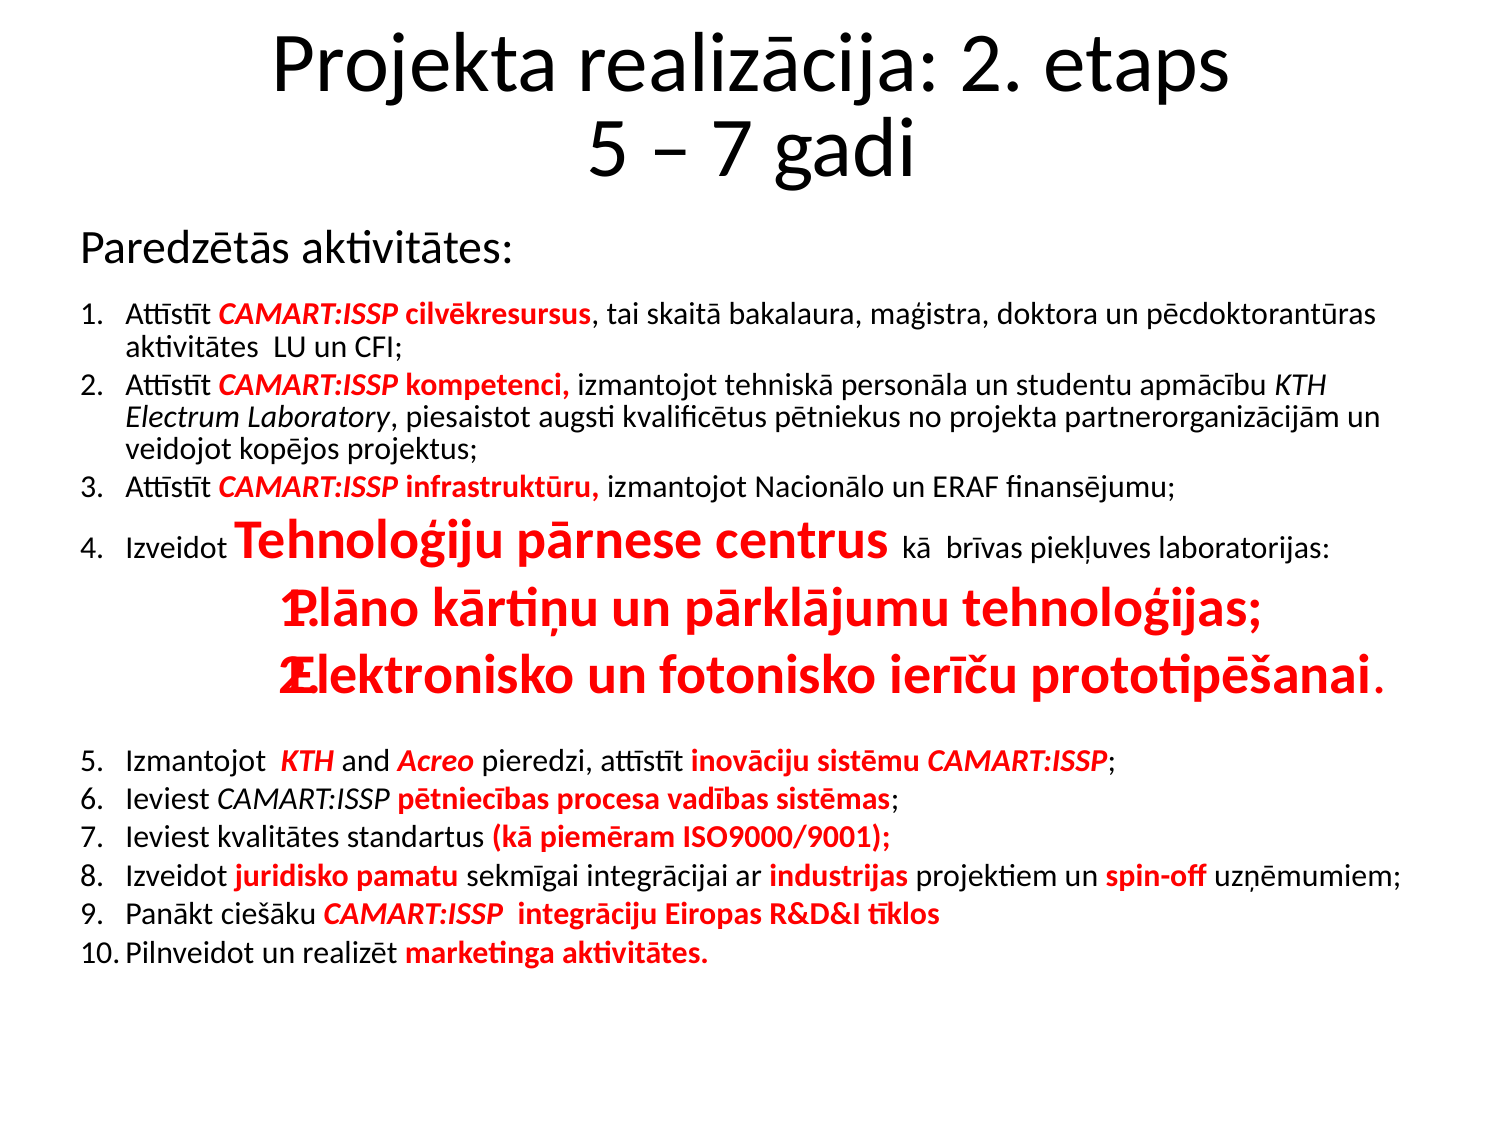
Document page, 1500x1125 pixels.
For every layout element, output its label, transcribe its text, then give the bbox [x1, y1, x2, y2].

list Paredzētās aktivitātes: Attīstīt CAMART:ISSP cilvēkresursus, tai skaitā bakalaura, maģistra, doktora un pēcdoktorantūras aktivitātes LU un CFI; Attīstīt CAMART:ISSP kompetenci, izmantojot tehniskā personāla un studentu apmācību KTH Electrum Laboratory, piesaistot augsti kvalificētus pētniekus no projekta partnerorganizācijām un veidojot kopējos projektus; Attīstīt CAMART:ISSP infrastruktūru, izmantojot Nacionālo un ERAF finansējumu; Izveidot Tehnoloģiju pārnese centrus kā brīvas piekļuves laboratorijas: Plāno kārtiņu un pārklājumu tehnoloģijas; Elektronisko un fotonisko ierīču prototipēšanai. Izmantojot KTH and Acreo pieredzi, attīstīt inovāciju sistēmu CAMART:ISSP; Ieviest CAMART:ISSP pētniecības procesa vadības sistēmas; Ieviest kvalitātes standartus (kā piemēram ISO9000/9001); Izveidot juridisko pamatu sekmīgai integrācijai ar industrijas projektiem un spin-off uzņēmumiem; Panākt ciešāku CAMART:ISSP integrāciju Eiropas R&D&I tīklos Pilnveidot un realizēt marketinga aktivitātes. [64, 219, 1455, 1059]
title Projekta realizācija: 2. etaps 5 – 7 gadi [76, 19, 1427, 207]
